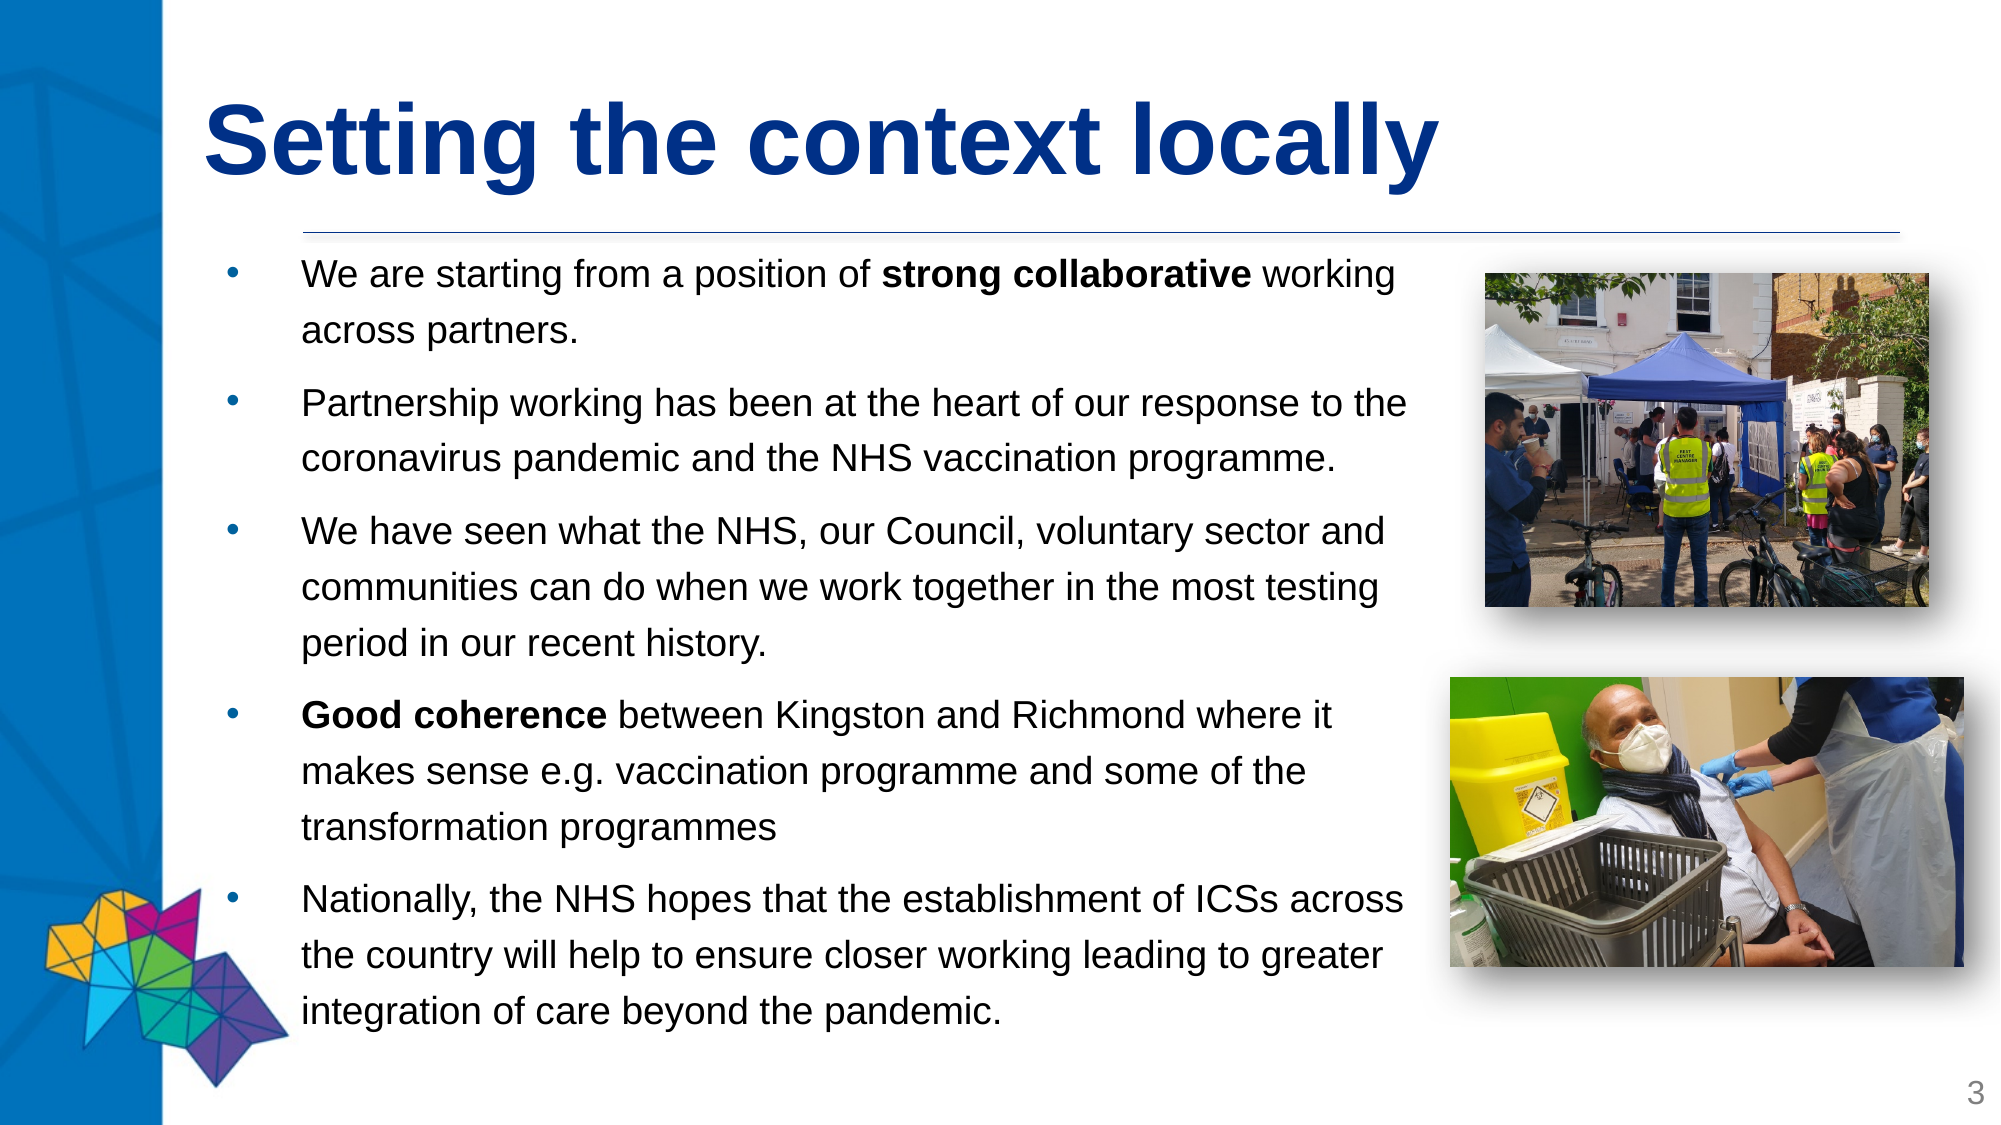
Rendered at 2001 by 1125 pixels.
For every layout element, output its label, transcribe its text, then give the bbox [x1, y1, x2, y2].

list We are starting from a position of strong collaborative working across partners. Partnership working has been at the heart of our response to the coronavirus pandemic and the NHS vaccination programme. We have seen what the NHS, our Council, voluntary sector and communities can do when we work together in the most testing period in our recent history. Good coherence between Kingston and Richmond where it makes sense e.g. vaccination programme and some of the transformation programmes Nationally, the NHS hopes that the establishment of ICSs across the country will help to ensure closer working leading to greater integration of care beyond the pandemic. [211, 231, 1432, 762]
picture [0, 0, 2000, 1125]
title Setting the context locally [188, 81, 1534, 188]
